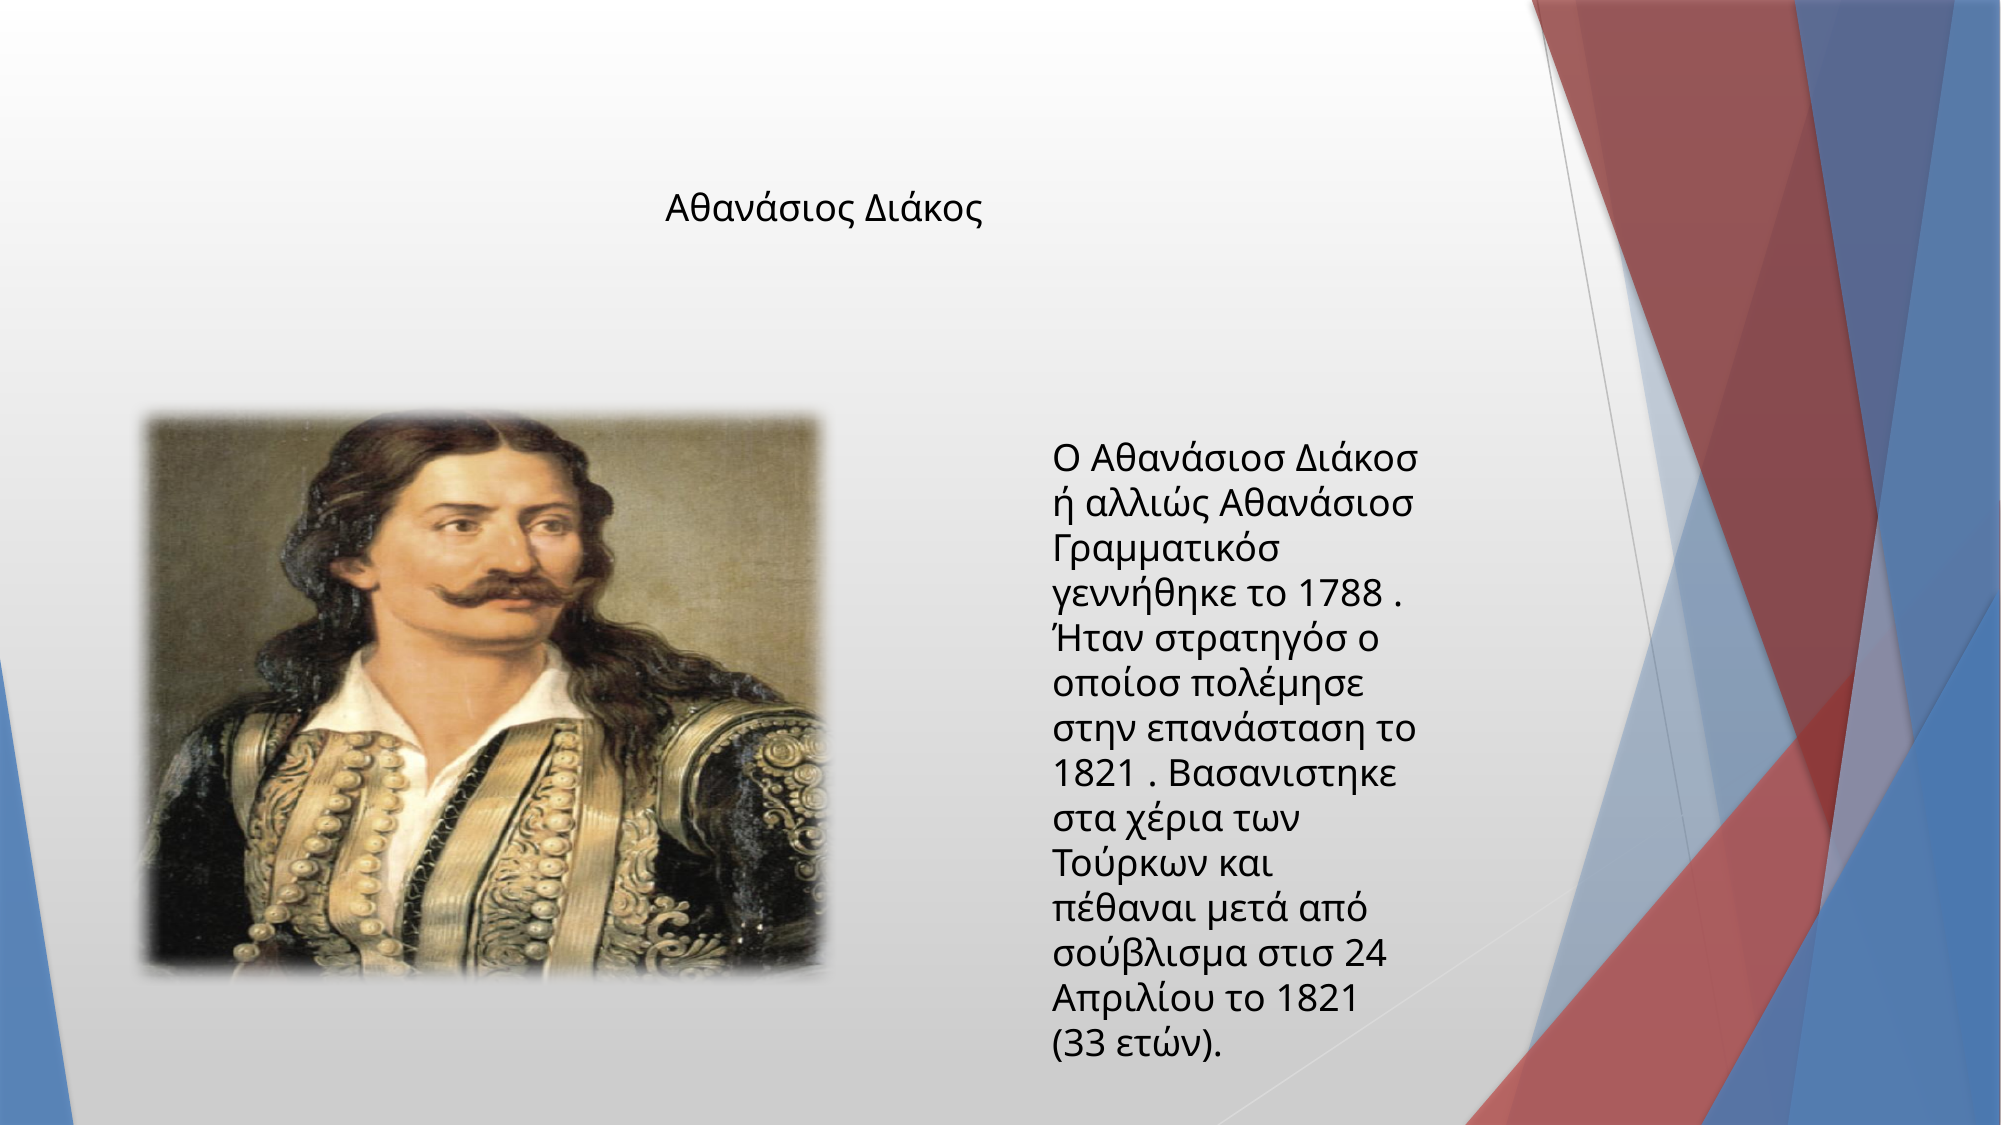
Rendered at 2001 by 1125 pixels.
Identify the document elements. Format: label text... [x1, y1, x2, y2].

text_box Ο Αθανάσιοσ Διάκοσ ή αλλιώς Αθανάσιοσ Γραμματικόσ γεννήθηκε το 1788 . Ήταν στρατηγόσ ο οποίοσ πολέμησε στην επανάσταση το 1821 . Βασανιστηκε στα χέρια των Τούρκων και πέθαναι μετά από σούβλισμα στισ 24 Απριλίου το 1821 (33 ετών). [1037, 426, 1439, 1072]
text_box Αθανάσιος Διάκος [650, 86, 1088, 237]
picture [128, 398, 838, 988]
